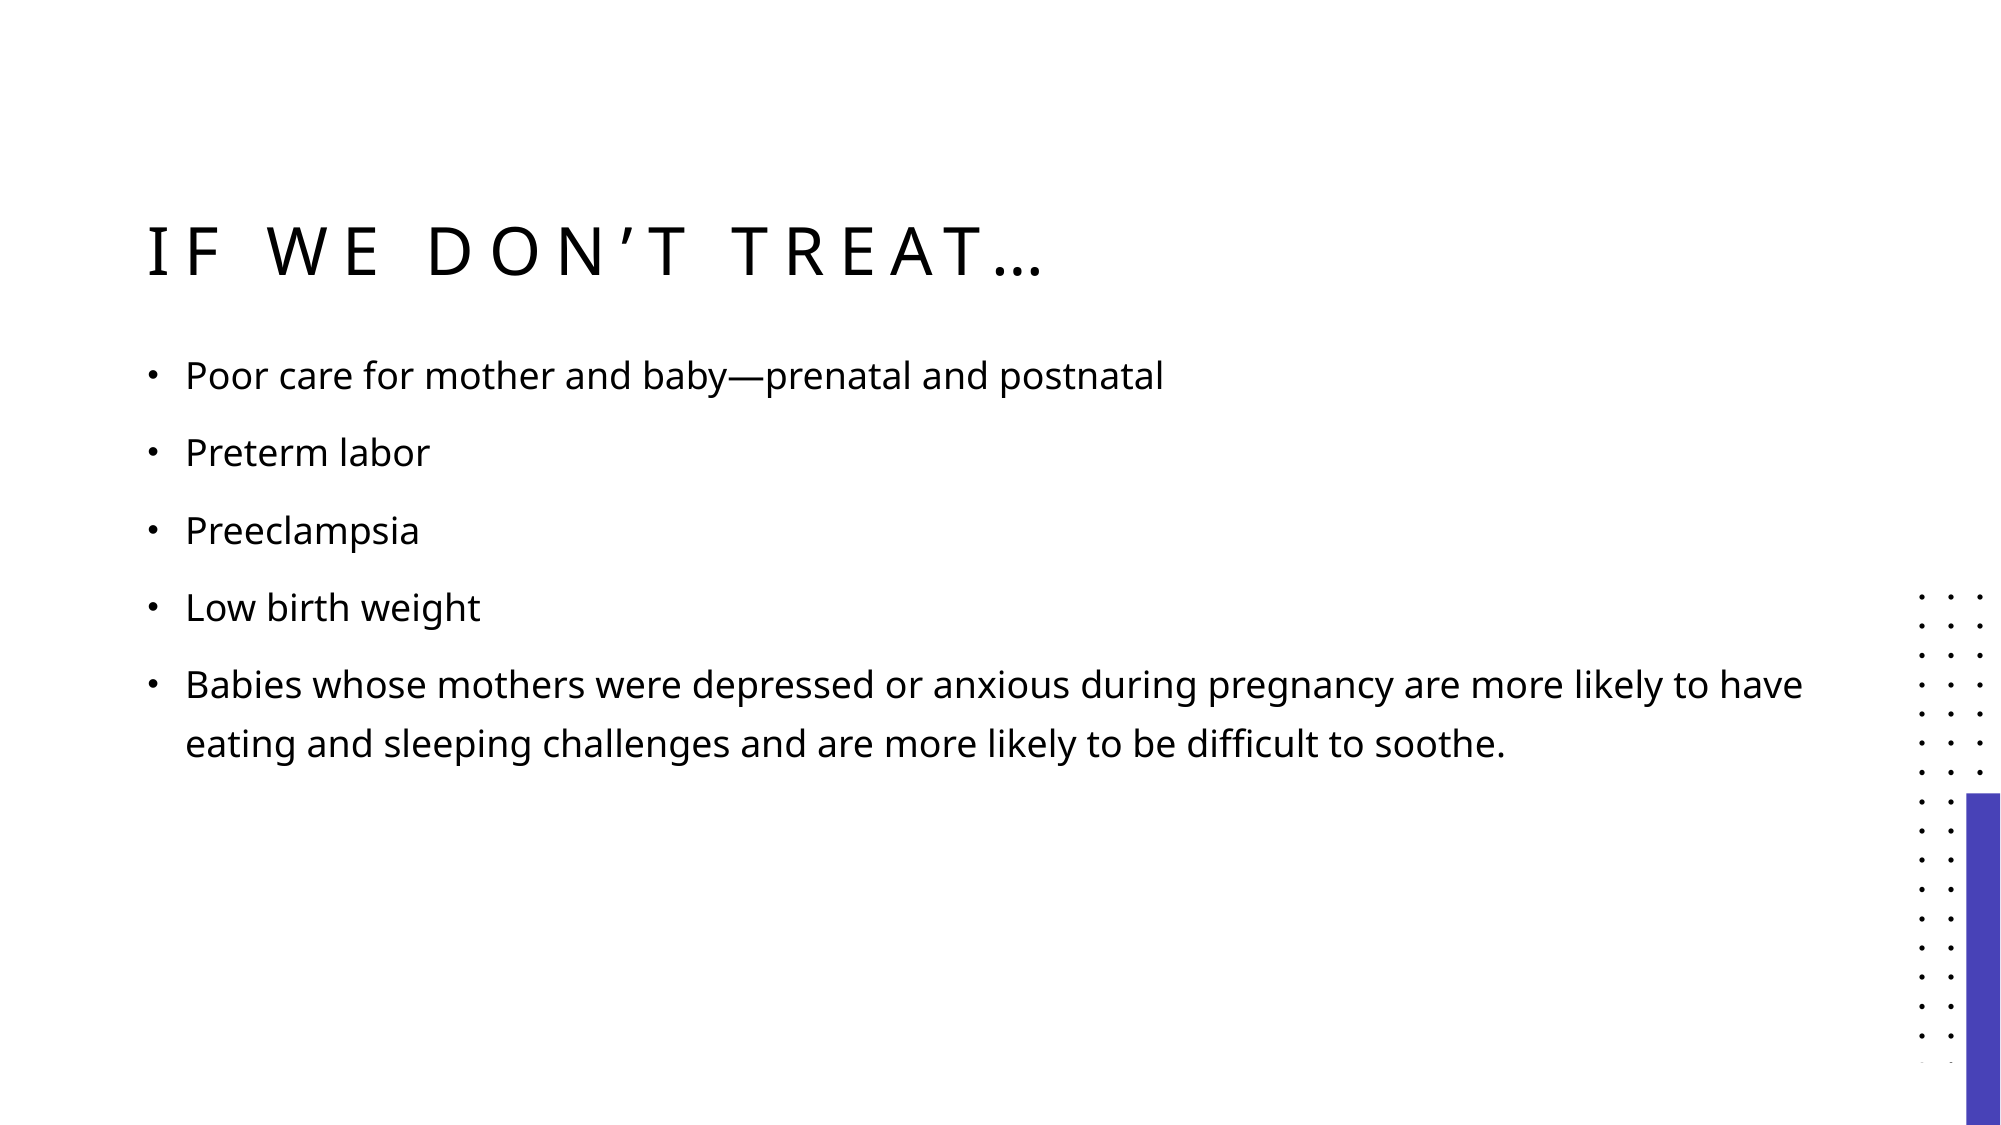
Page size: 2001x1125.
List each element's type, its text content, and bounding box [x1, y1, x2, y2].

title If we don’t treat… [132, 59, 1832, 296]
picture [1907, 582, 1994, 1064]
list Poor care for mother and baby—prenatal and postnatal Preterm labor Preeclampsia Low birth weight Babies whose mothers were depressed or anxious during pregnancy are more likely to have eating and sleeping challenges and are more likely to be difficult to soothe. [132, 331, 1832, 1007]
